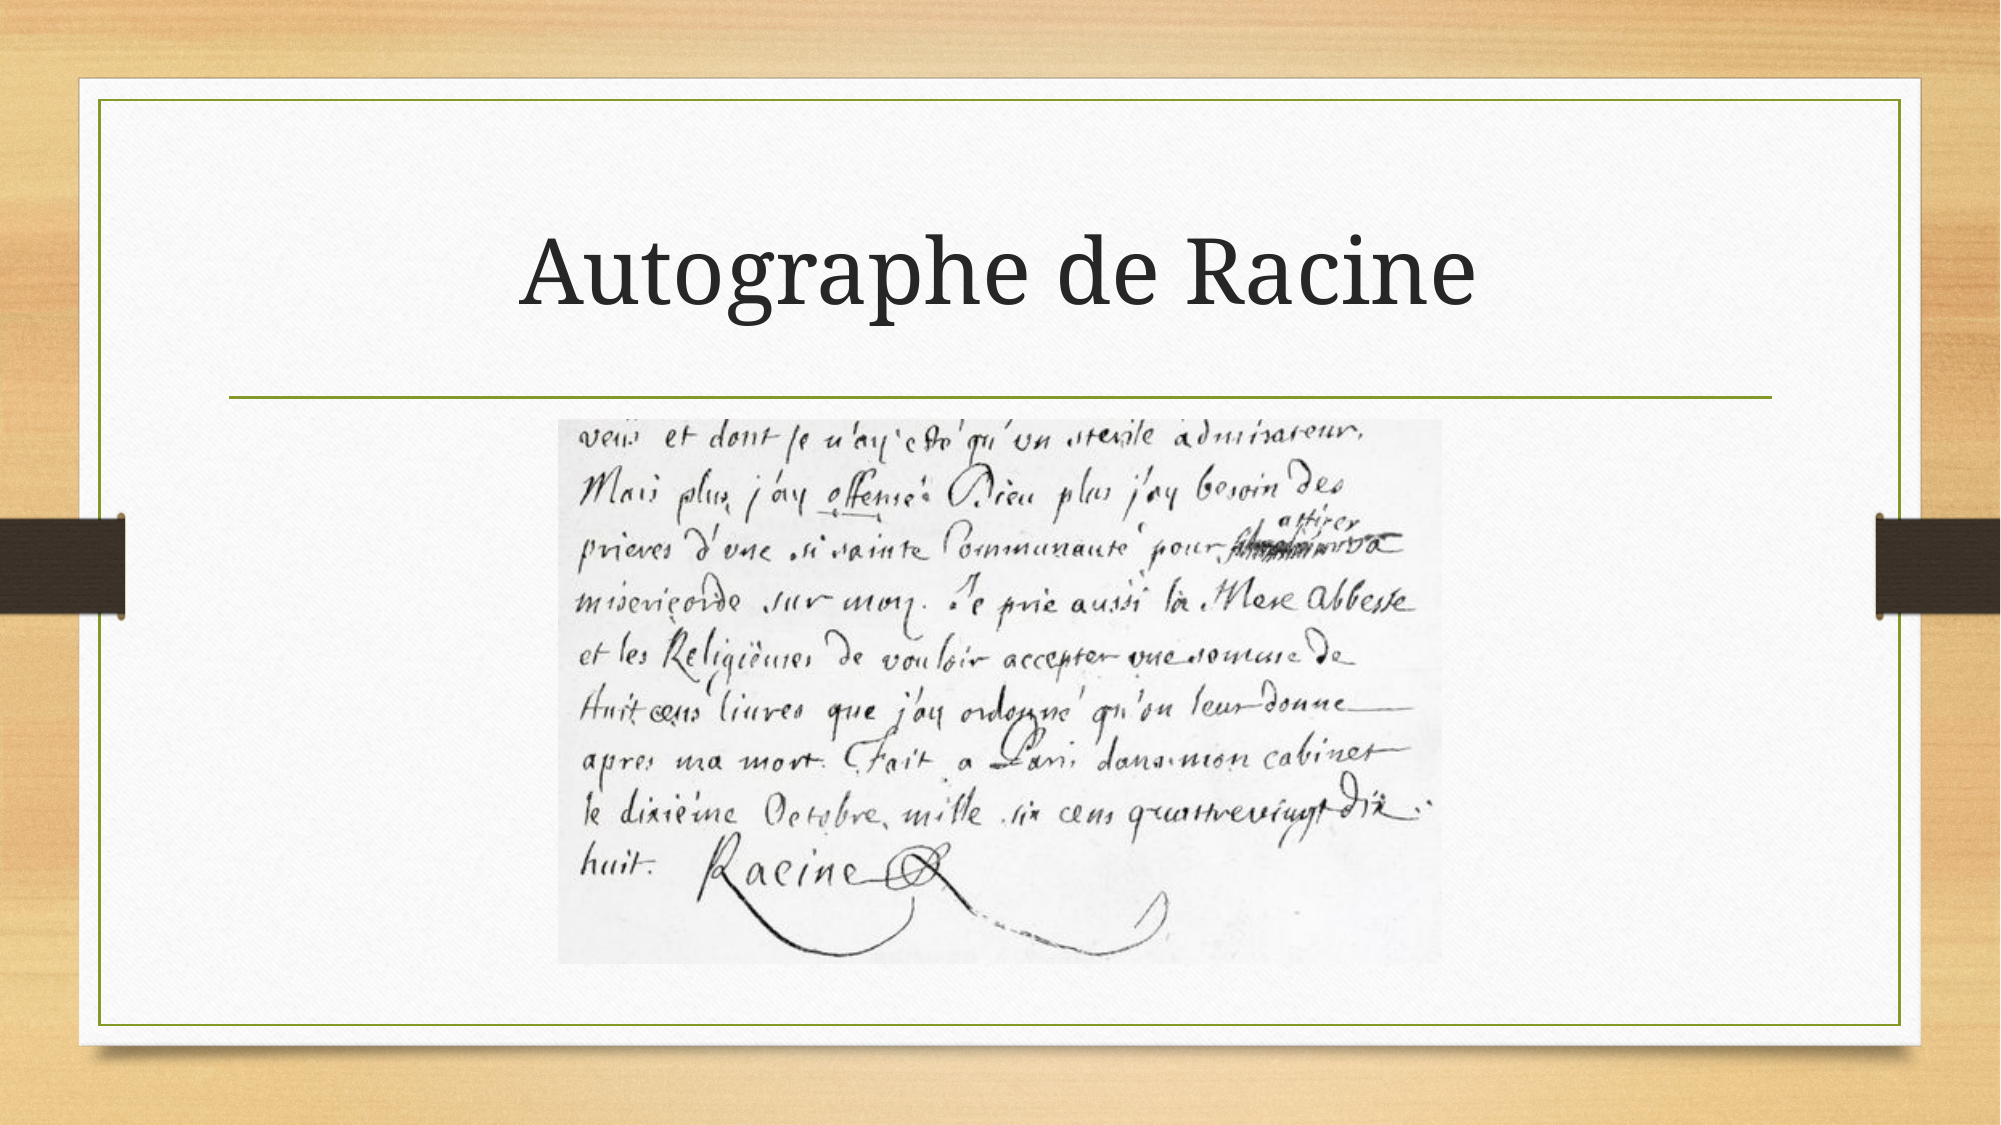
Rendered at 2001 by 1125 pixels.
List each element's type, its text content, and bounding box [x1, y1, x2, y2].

picture [0, 0, 2001, 1125]
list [558, 419, 1442, 964]
title Autographe de Racine [212, 161, 1788, 375]
